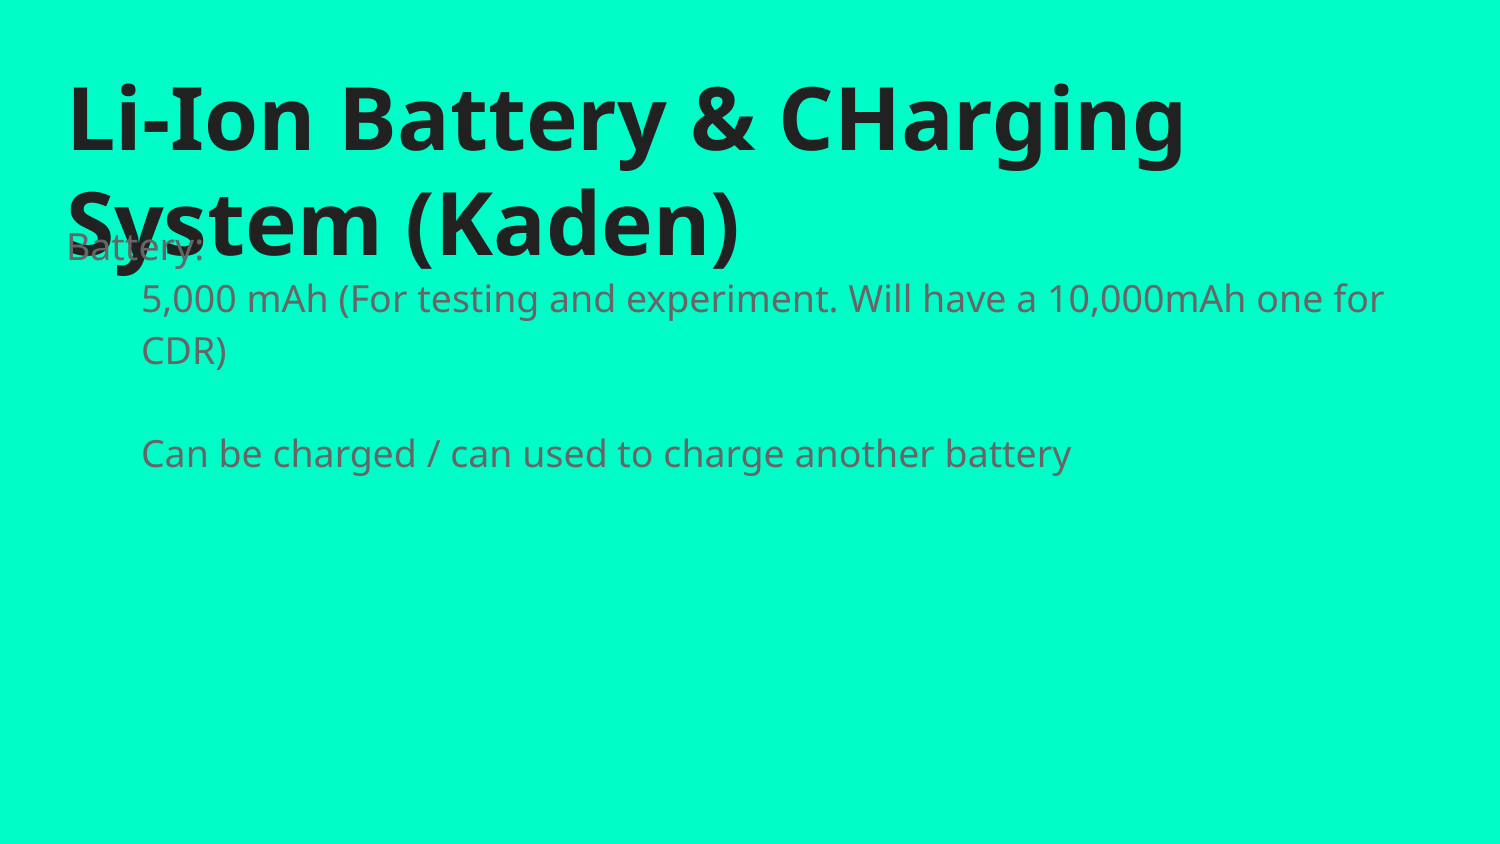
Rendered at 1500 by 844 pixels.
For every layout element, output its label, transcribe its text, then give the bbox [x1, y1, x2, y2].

title Li-Ion Battery & CHarging System (Kaden) [51, 48, 1449, 180]
list Battery: 5,000 mAh (For testing and experiment. Will have a 10,000mAh one for CDR) Can be charged / can used to charge another battery [51, 201, 1449, 750]
